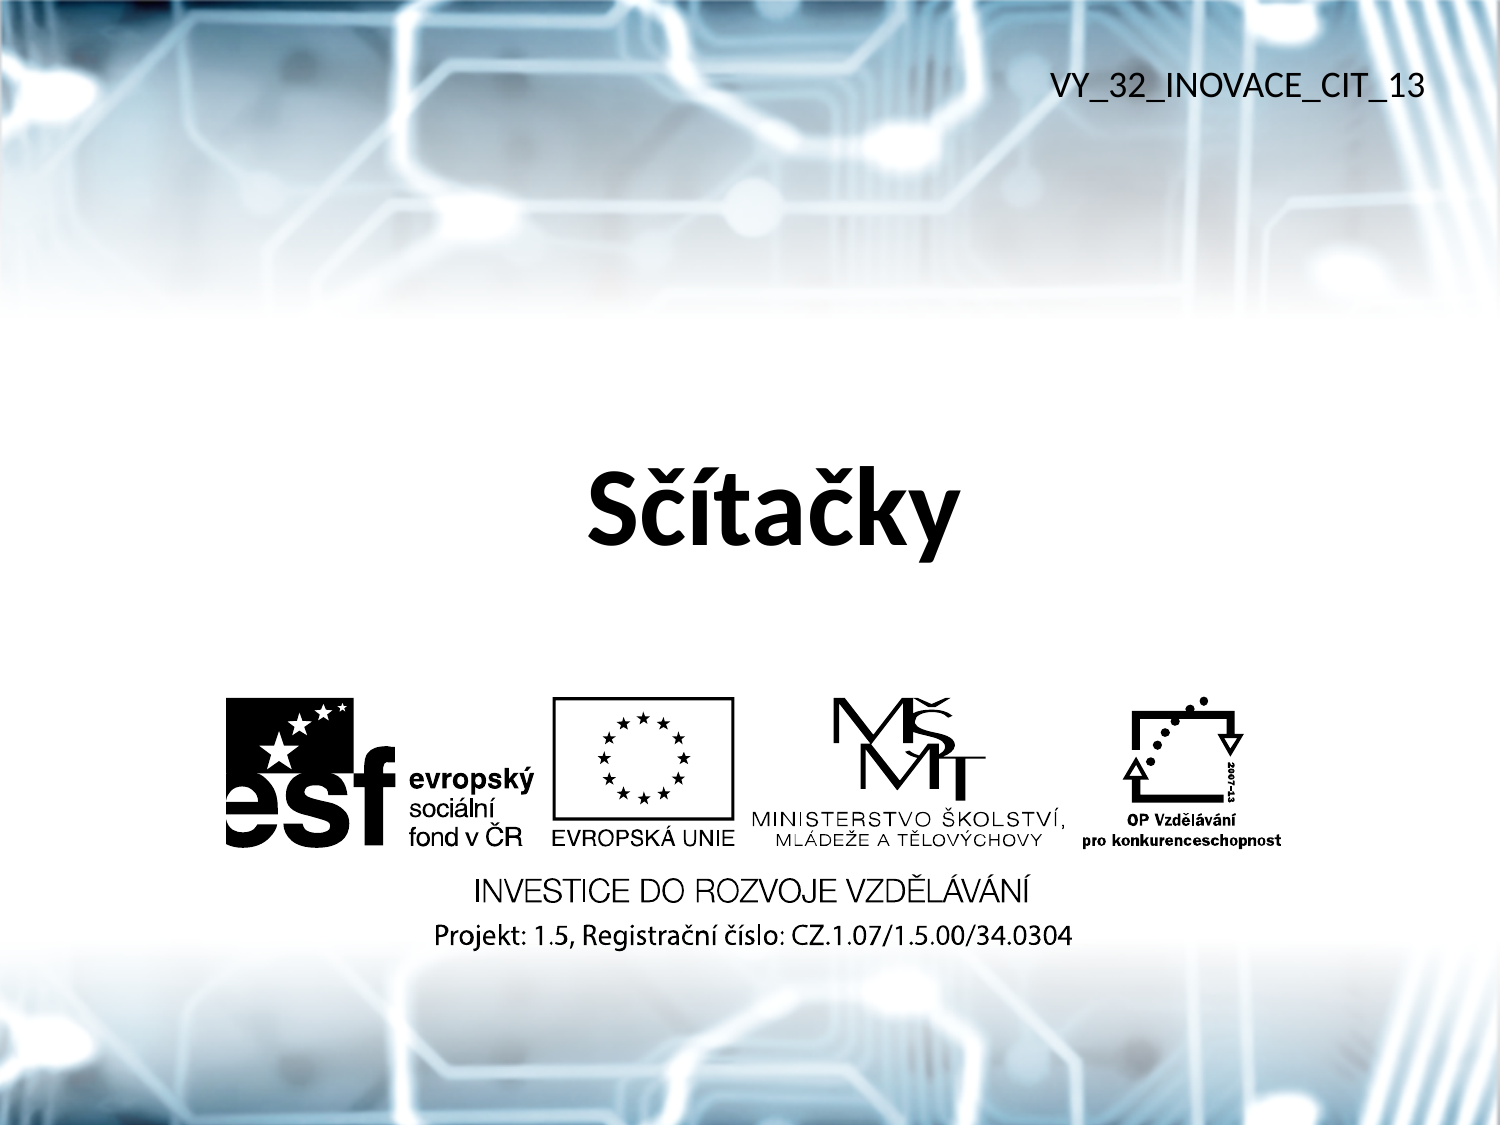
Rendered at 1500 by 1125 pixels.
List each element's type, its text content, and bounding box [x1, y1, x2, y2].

picture [0, 0, 1500, 369]
title Sčítačky [136, 377, 1412, 661]
picture [0, 696, 1500, 1125]
